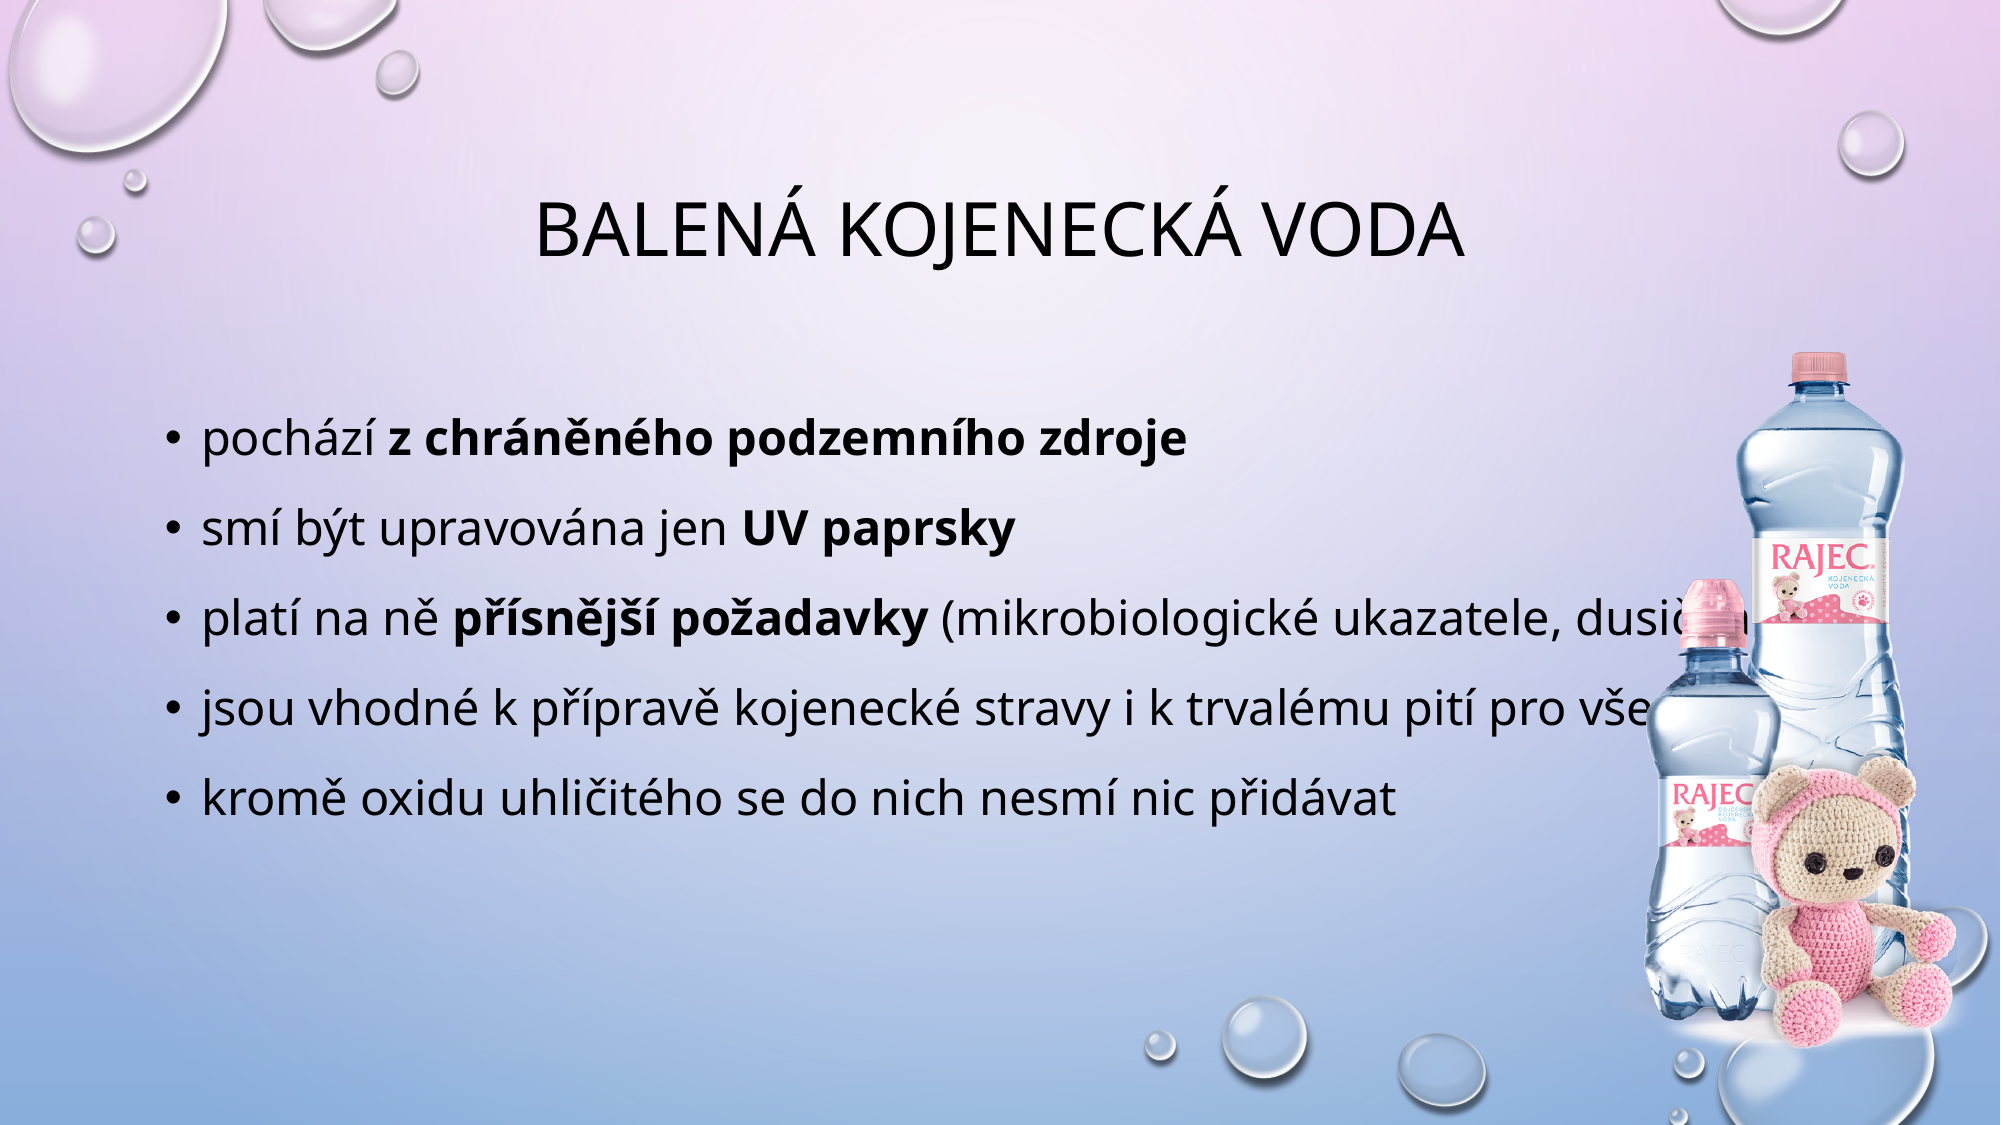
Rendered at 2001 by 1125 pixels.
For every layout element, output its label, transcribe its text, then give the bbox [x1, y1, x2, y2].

title Balená kojenecká voda [149, 101, 1851, 364]
picture [0, 0, 2000, 1125]
list pochází z chráněného podzemního zdroje smí být upravována jen UV paprsky platí na ně přísnější požadavky (mikrobiologické ukazatele, dusičnany) jsou vhodné k přípravě kojenecké stravy i k trvalému pití pro všechny kromě oxidu uhličitého se do nich nesmí nic přidávat [149, 388, 1503, 950]
